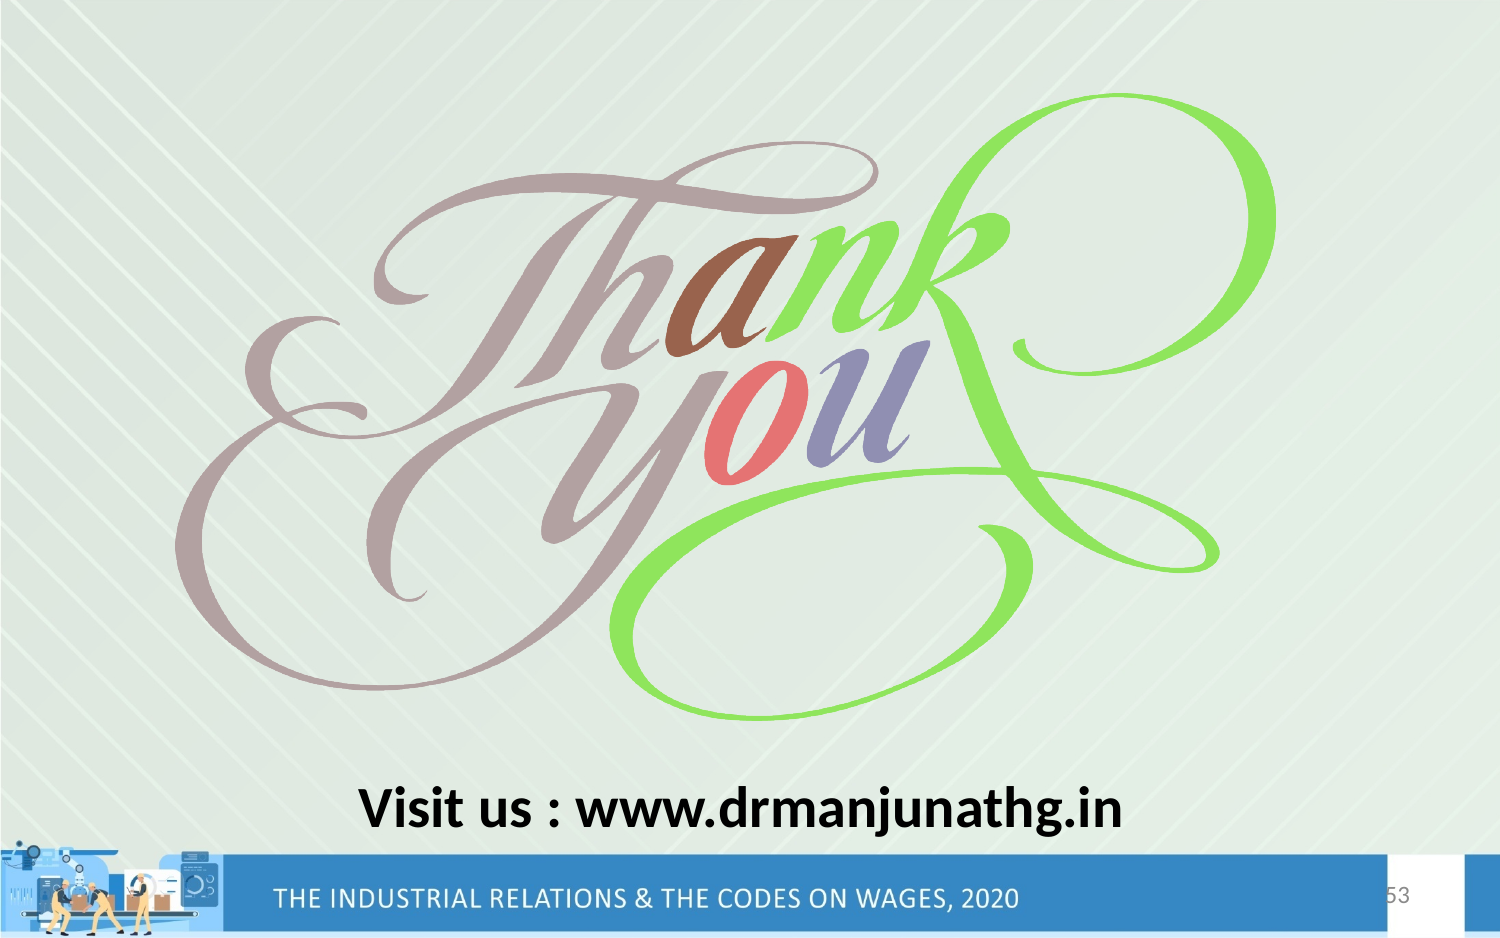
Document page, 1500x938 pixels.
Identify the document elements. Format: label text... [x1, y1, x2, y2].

picture [0, 0, 1500, 938]
text_box Visit us : www.drmanjunathg.in [344, 761, 1139, 847]
slide_number 53 [1074, 868, 1425, 919]
